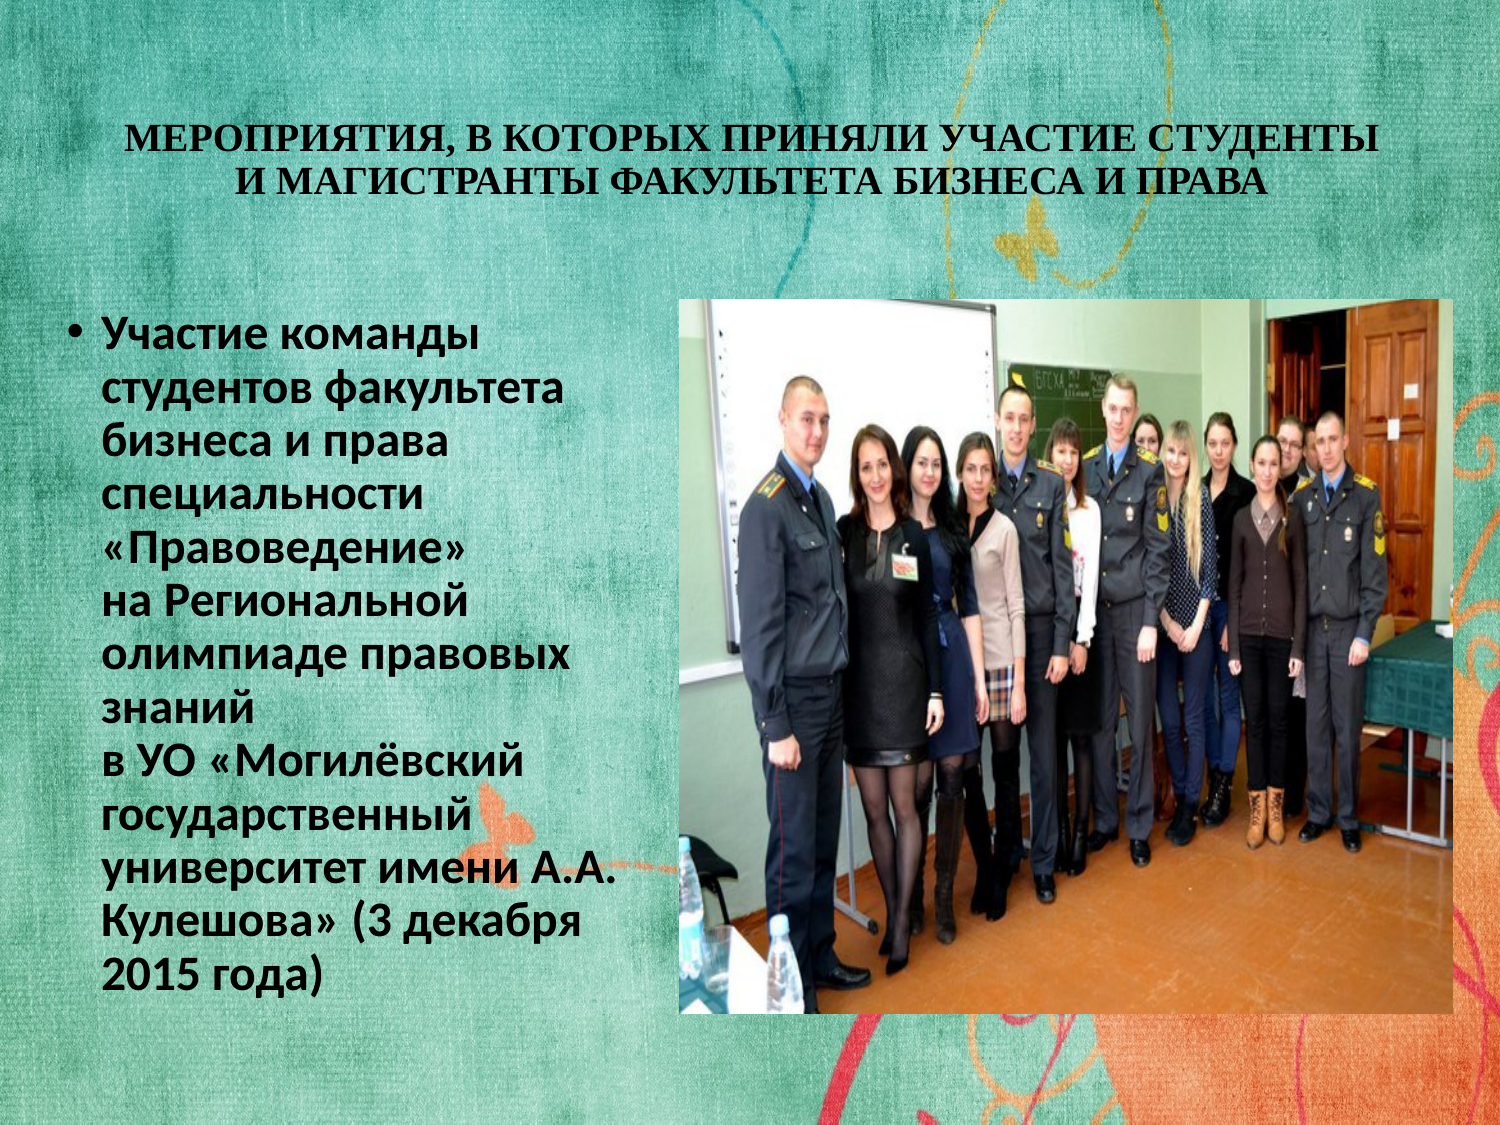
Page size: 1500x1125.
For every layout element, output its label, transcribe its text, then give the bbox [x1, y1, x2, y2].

title МЕРОПРИЯТИЯ, В КОТОРЫХ ПРИНЯЛИ УЧАСТИЕ СТУДЕНТЫ И МАГИСТРАНТЫ ФАКУЛЬТЕТА БИЗНЕСА И ПРАВА [105, 105, 1400, 299]
list Участие команды студентов факультета бизнеса и права специальности «Правоведение» на Региональной олимпиаде правовых знаний в УО «Могилёвский государственный университет имени А.А. Кулешова» (3 декабря 2015 года) [51, 299, 679, 1014]
picture [0, 0, 1500, 1125]
